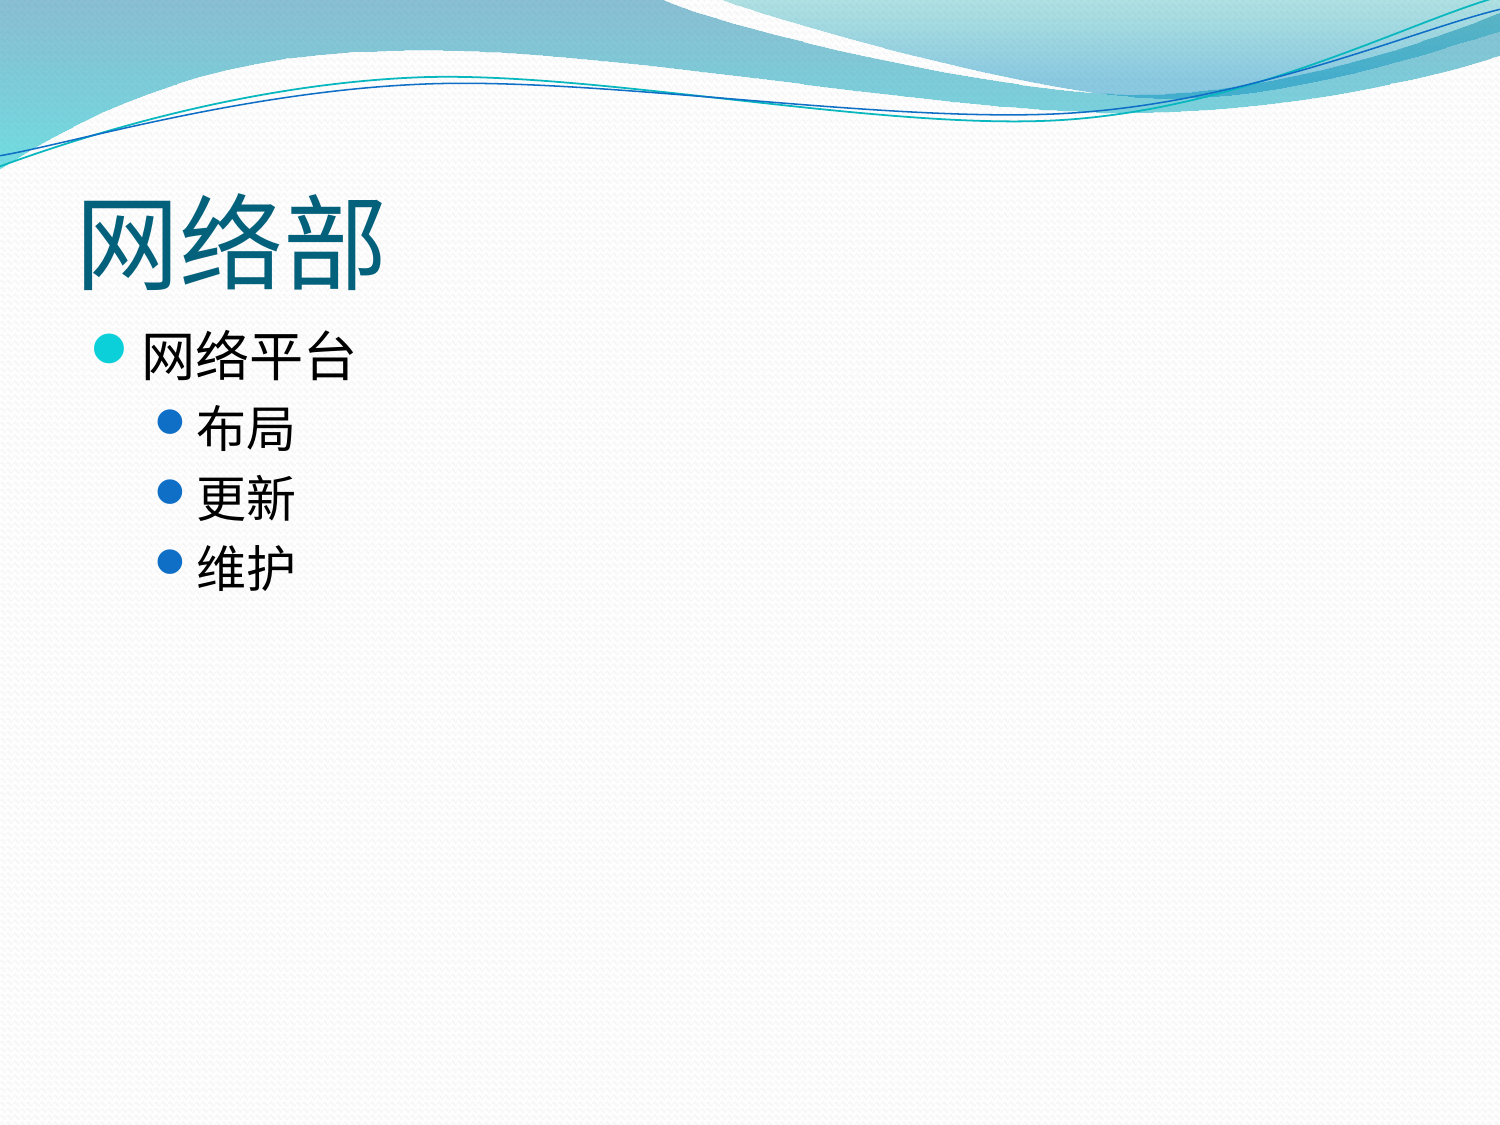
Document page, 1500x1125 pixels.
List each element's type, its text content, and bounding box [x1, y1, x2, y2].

list 网络平台 布局 更新 维护 [75, 314, 738, 1043]
title 网络部 [75, 115, 1425, 303]
